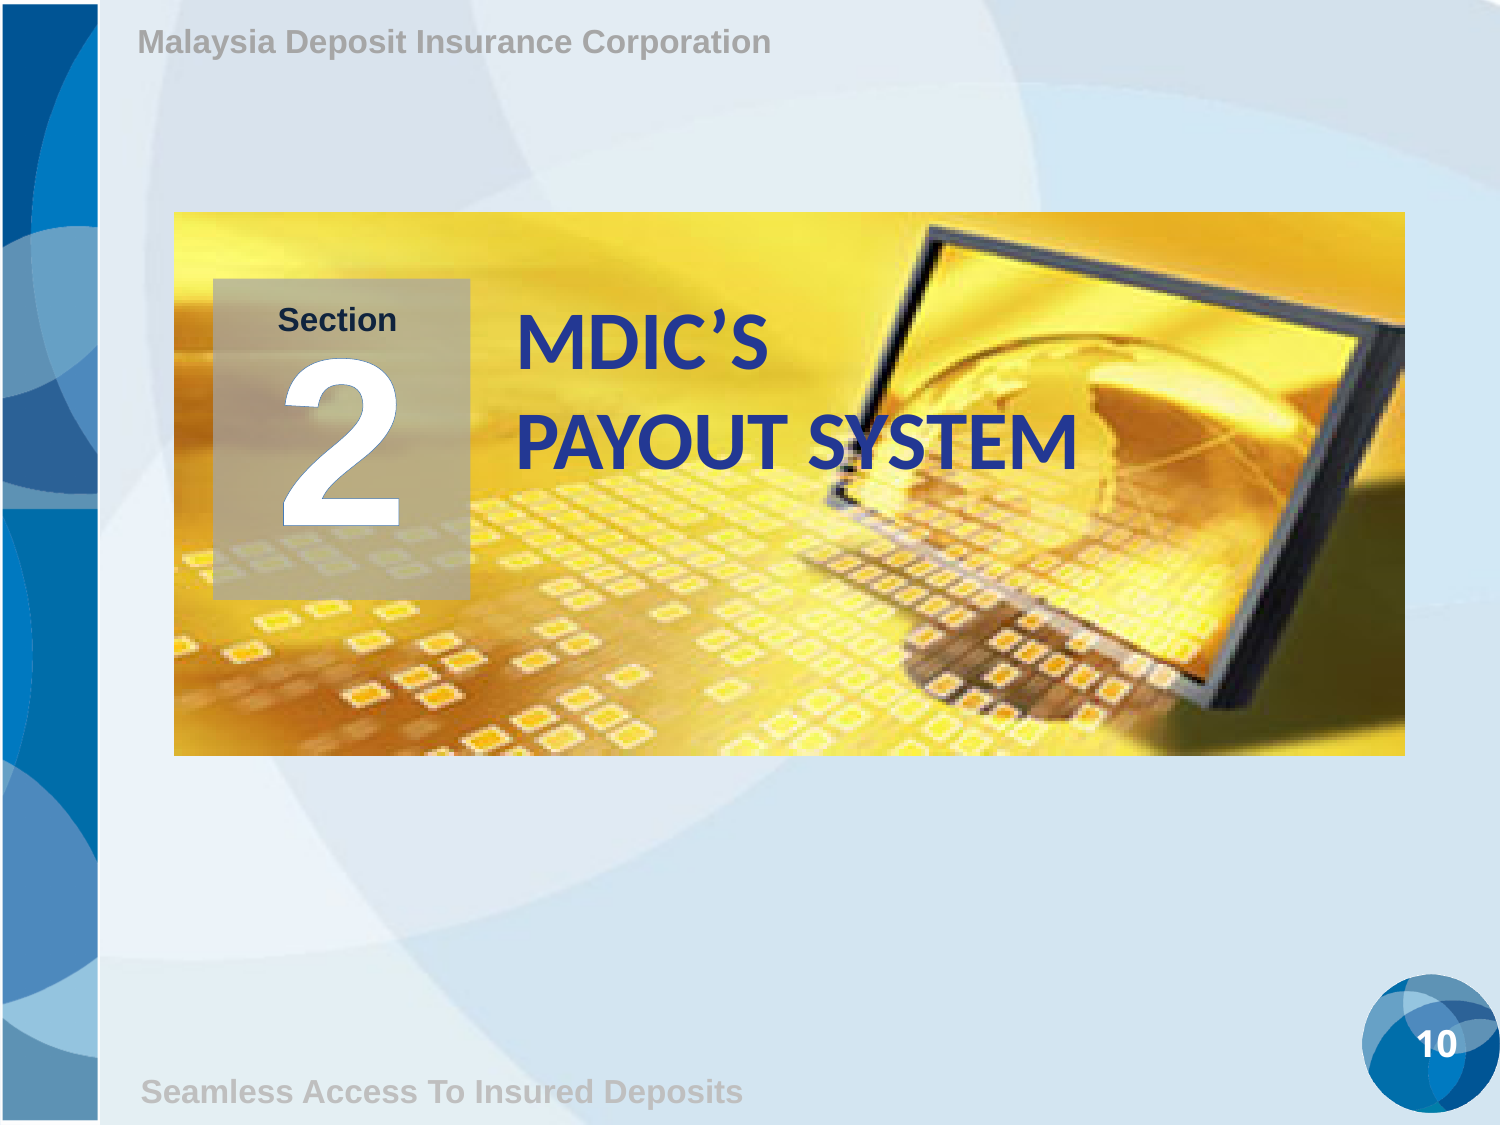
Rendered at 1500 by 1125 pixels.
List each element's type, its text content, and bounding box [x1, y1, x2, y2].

text_box Seamless Access To Insured Deposits [125, 1058, 1018, 1123]
text_box Malaysia Deposit Insurance Corporation [122, 12, 1228, 68]
slide_number 10 [1400, 1012, 1500, 1100]
picture [100, 0, 1500, 1125]
